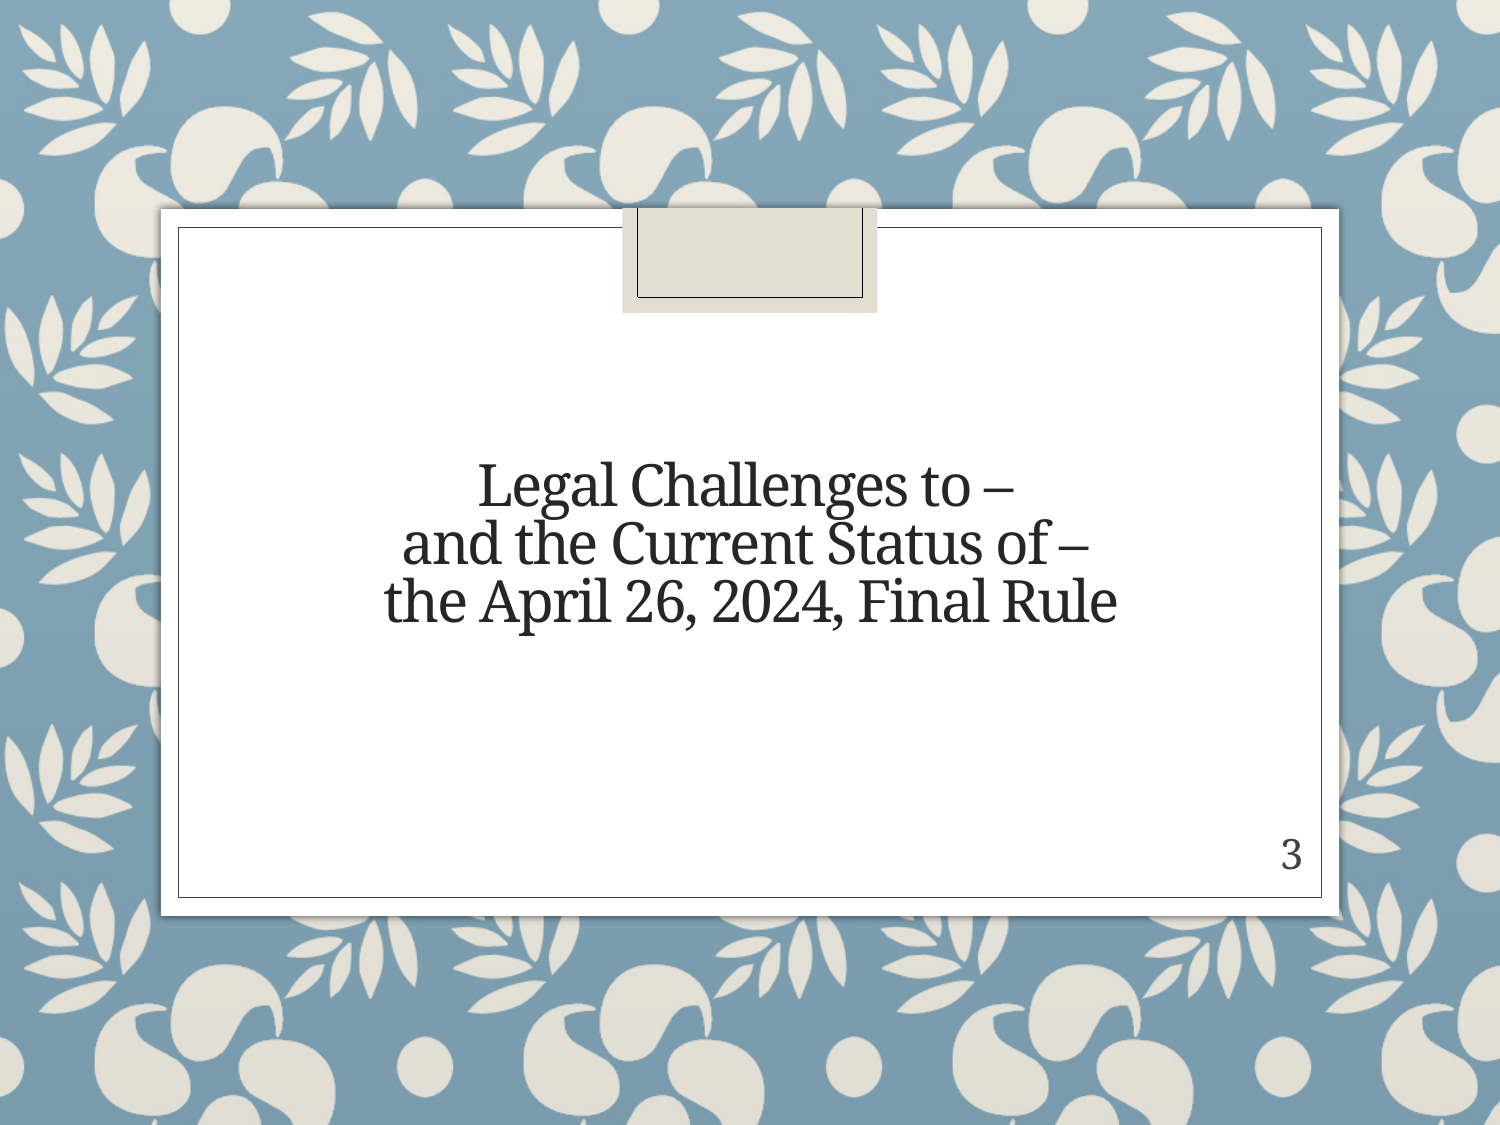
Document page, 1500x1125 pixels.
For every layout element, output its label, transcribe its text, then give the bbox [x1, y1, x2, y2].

slide_number 3 [1058, 854, 1319, 893]
title Legal Challenges to – and the Current Status of – the April 26, 2024, Final Rule [68, 424, 1436, 670]
